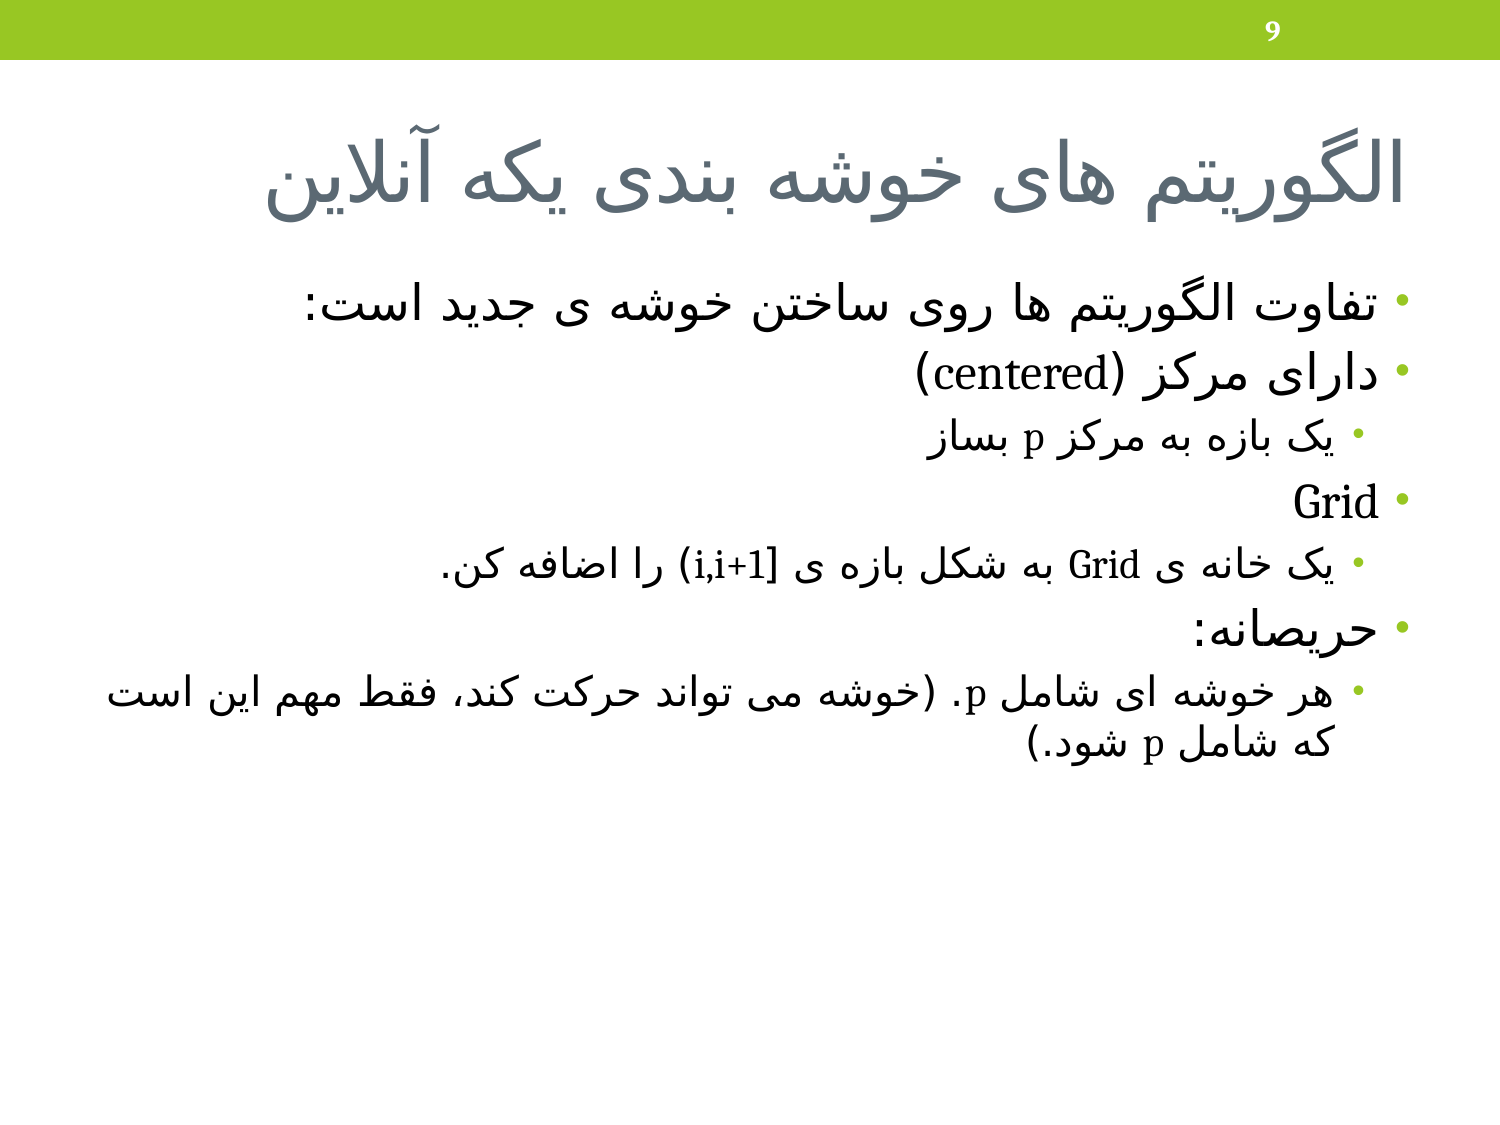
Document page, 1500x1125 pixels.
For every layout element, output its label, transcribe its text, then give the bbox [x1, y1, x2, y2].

list تفاوت الگوریتم ها روی ساختن خوشه ی جدید است: دارای مرکز (centered) یک بازه به مرکز p بساز Grid یک خانه ی Grid به شکل بازه ی [i,i+1) را اضافه کن. حریصانه: هر خوشه ای شامل p. (خوشه می تواند حرکت کند، فقط مهم این است که شامل p شود.) [75, 262, 1425, 1063]
slide_number 9 [1250, 3, 1425, 57]
title الگوریتم های خوشه بندی یکه آنلاین [75, 87, 1425, 250]
